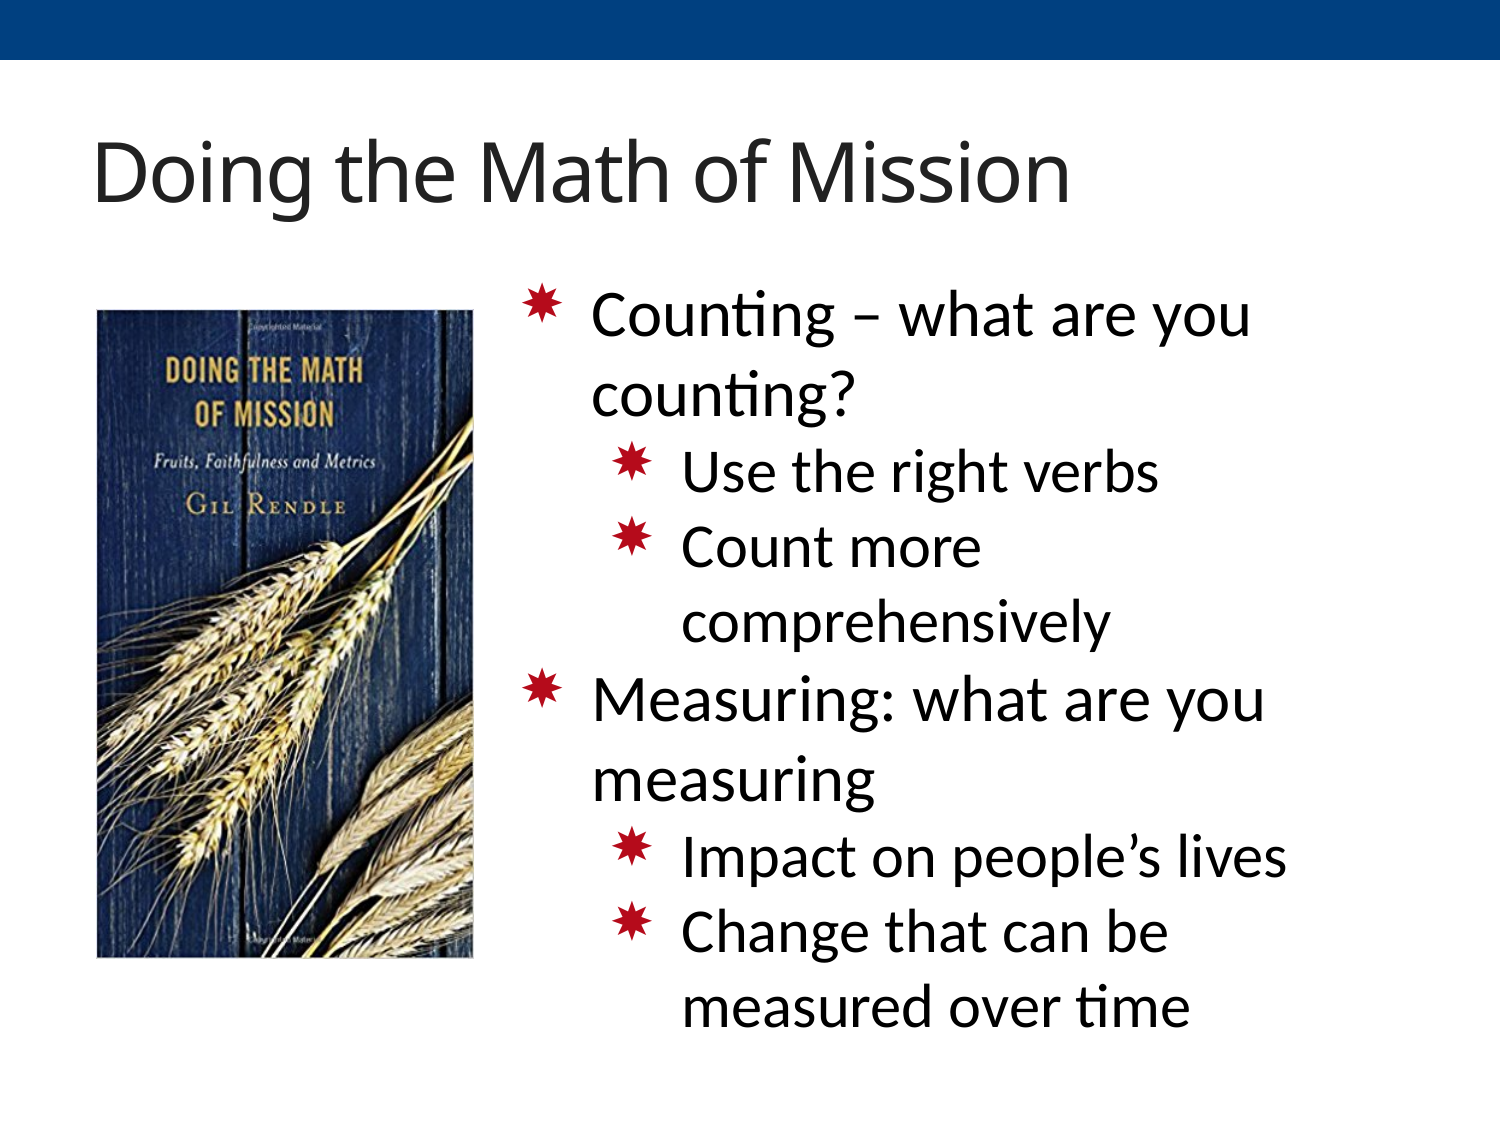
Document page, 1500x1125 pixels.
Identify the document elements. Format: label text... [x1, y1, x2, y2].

title Doing the Math of Mission [75, 87, 1425, 250]
picture [95, 309, 474, 959]
list Counting – what are you counting? Use the right verbs Count more comprehensively Measuring: what are you measuring Impact on people’s lives Change that can be measured over time [501, 262, 1425, 1063]
